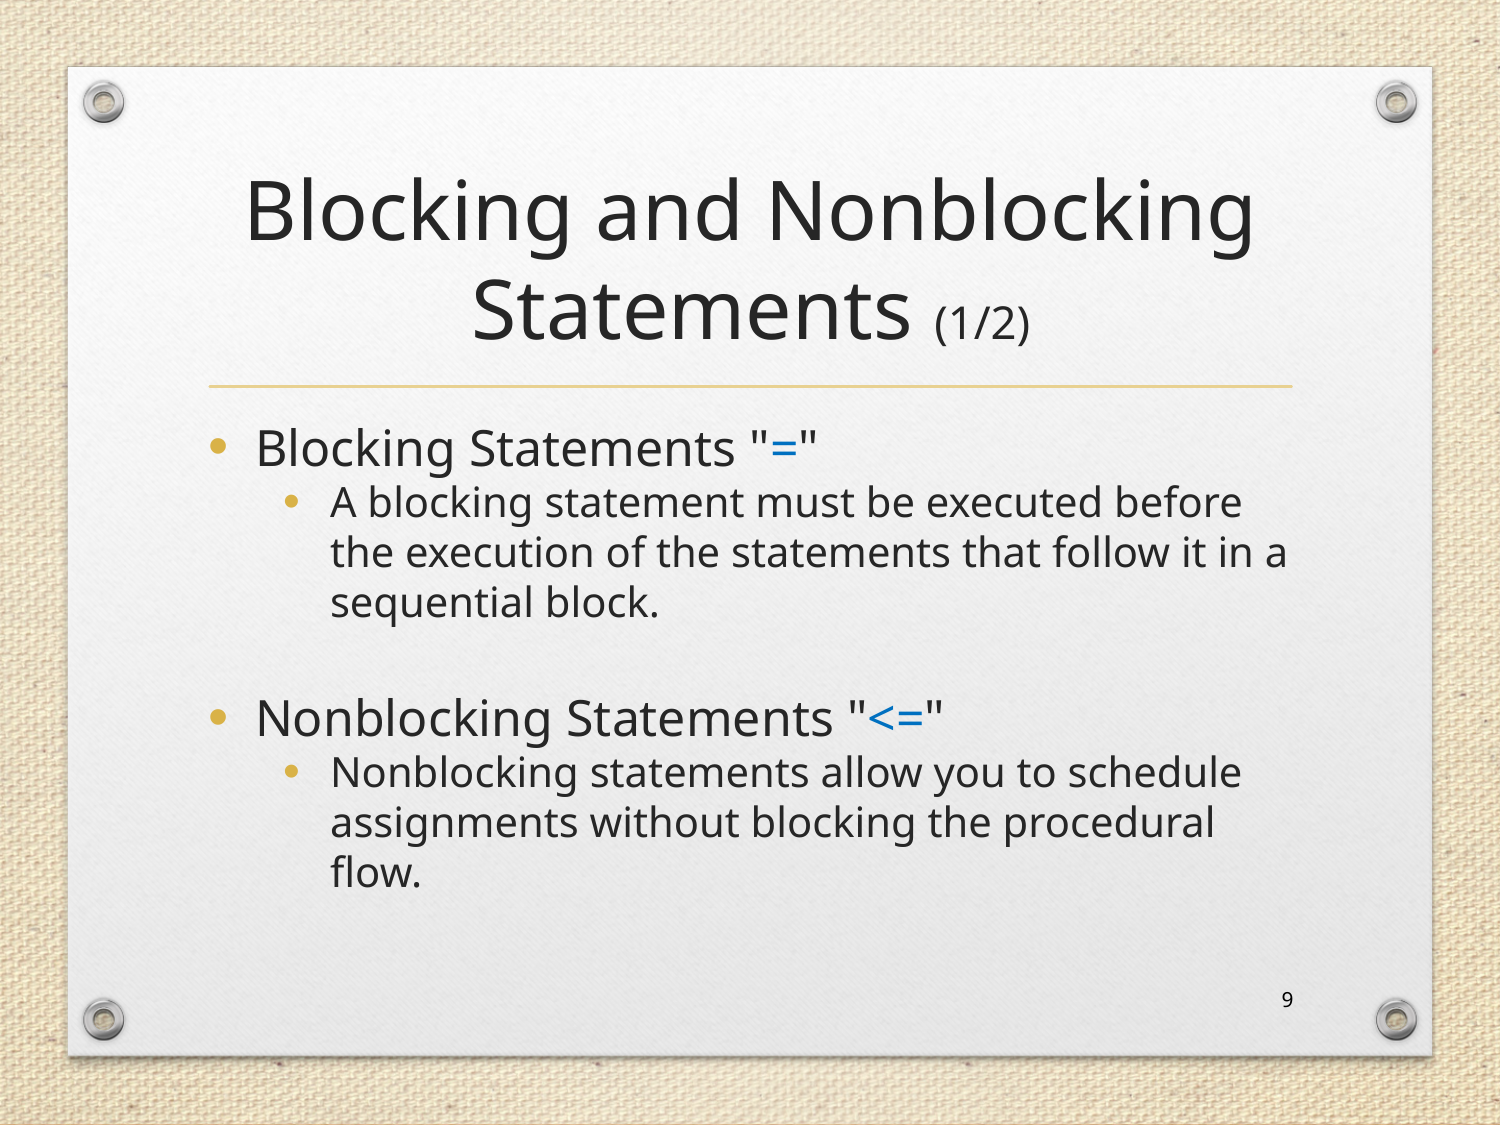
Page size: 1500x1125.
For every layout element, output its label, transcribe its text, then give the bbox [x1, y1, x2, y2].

picture [0, 0, 1500, 1125]
title Blocking and Nonblocking Statements (1/2) [193, 150, 1309, 365]
list Blocking Statements "=" A blocking statement must be executed before the execution of the statements that follow it in a sequential block. Nonblocking Statements "<=" Nonblocking statements allow you to schedule assignments without blocking the procedural flow. [193, 408, 1309, 974]
slide_number 9 [1243, 977, 1309, 1024]
